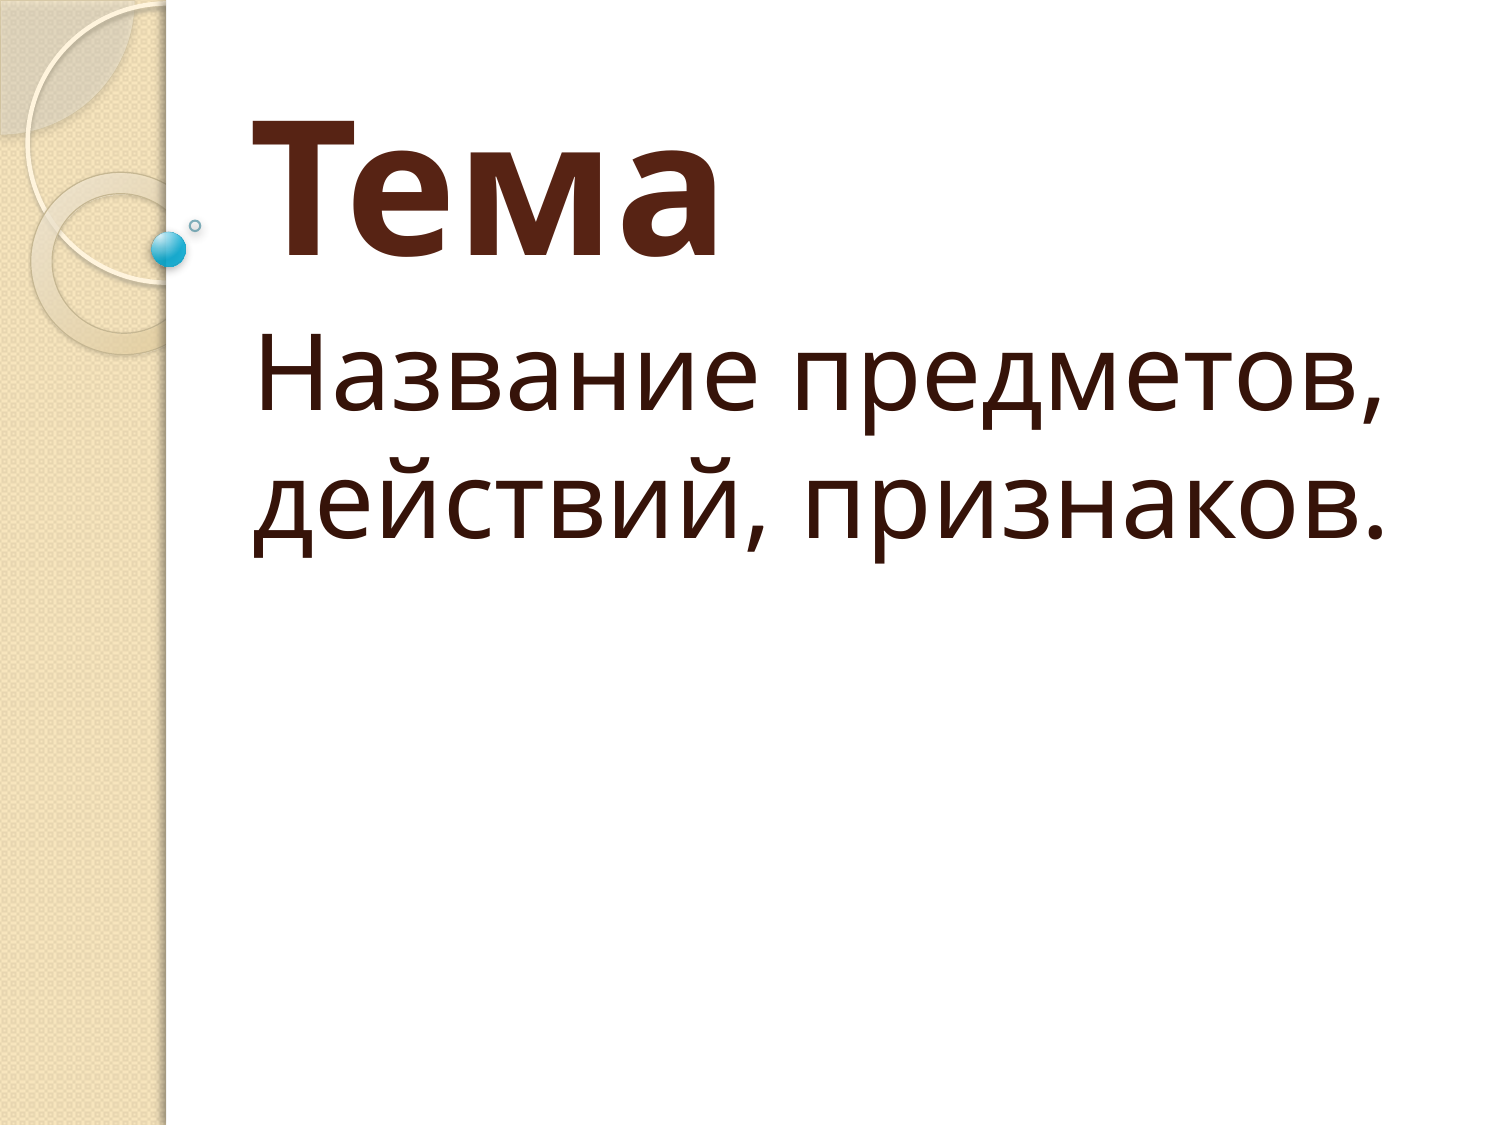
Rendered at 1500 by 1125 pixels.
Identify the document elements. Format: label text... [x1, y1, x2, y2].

subtitle Название предметов, действий, признаков. [234, 303, 1450, 591]
title Тема [234, 59, 1450, 301]
